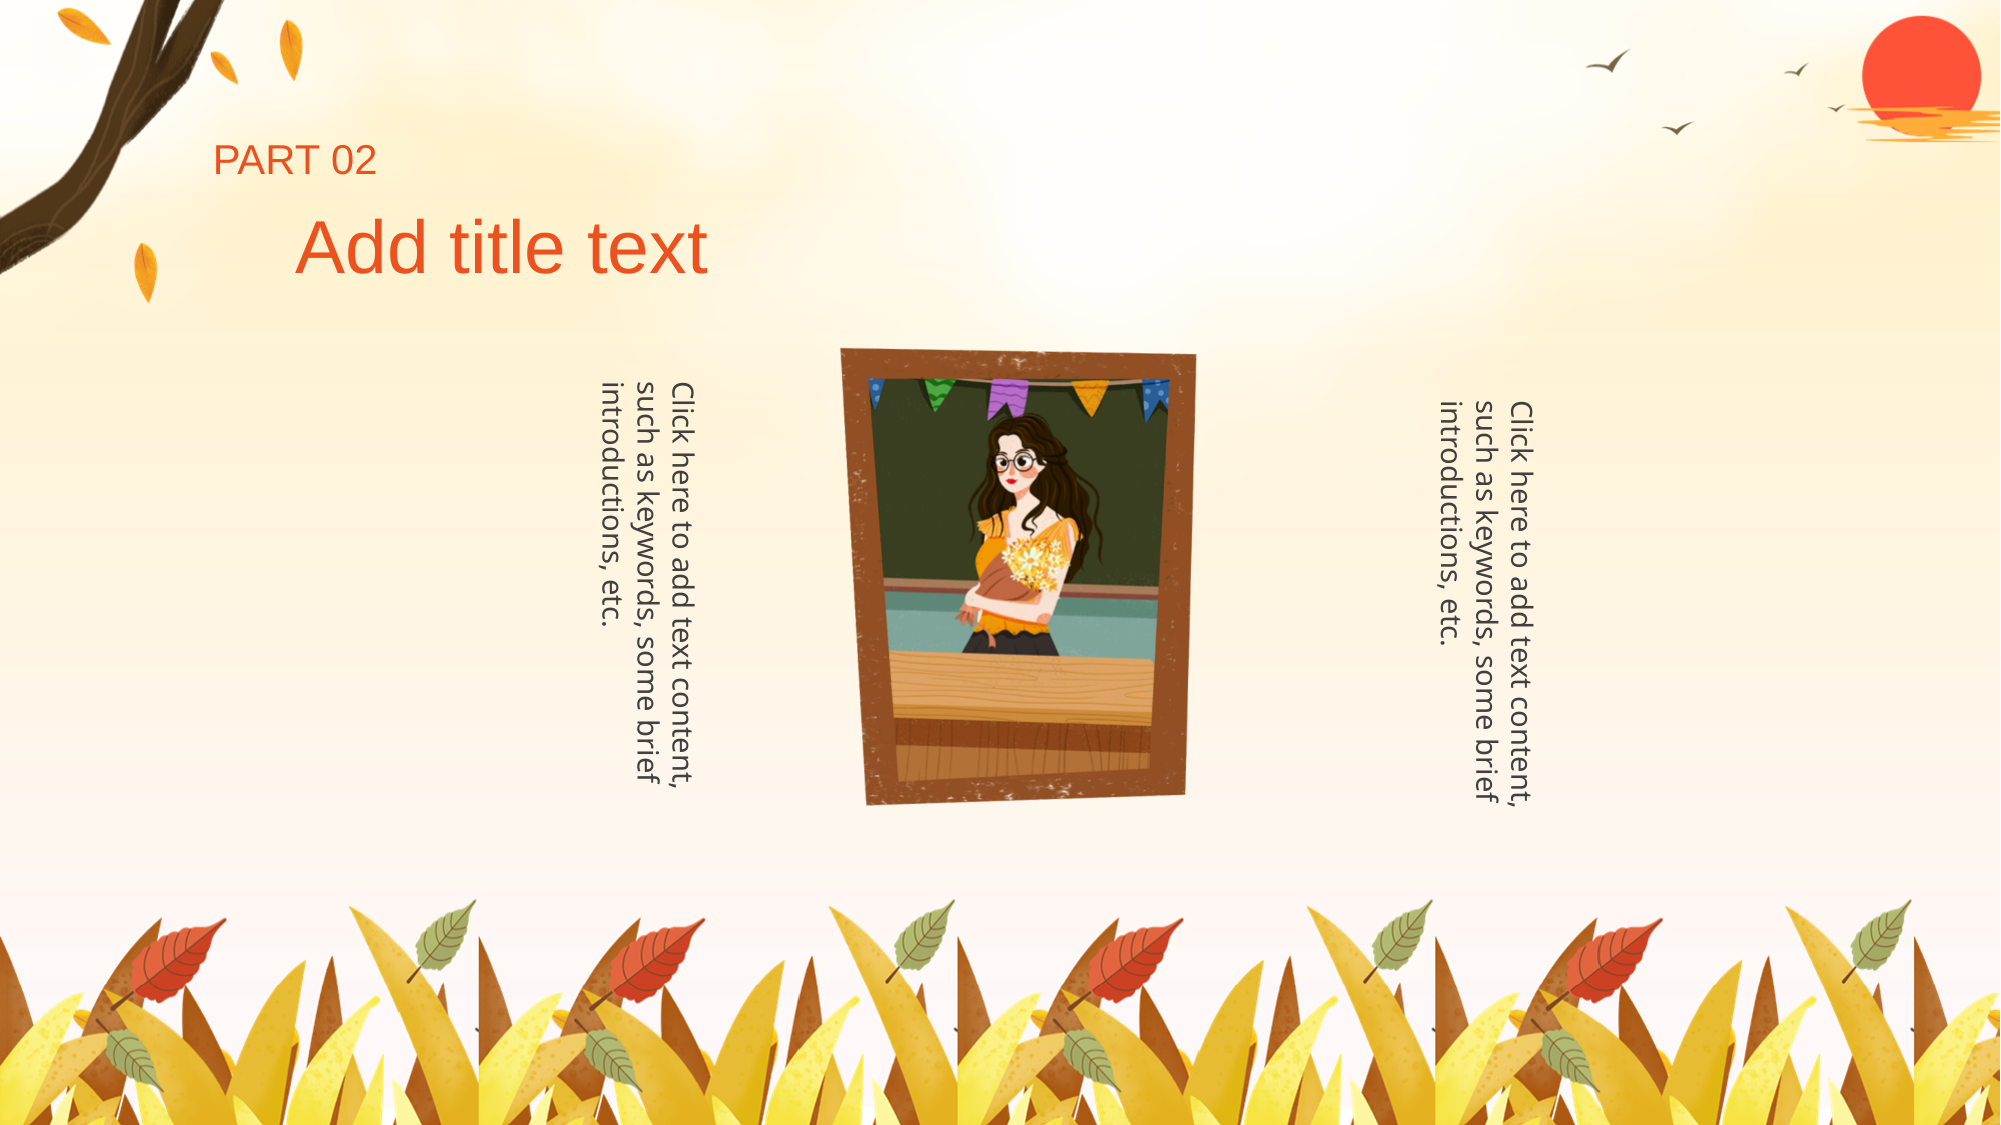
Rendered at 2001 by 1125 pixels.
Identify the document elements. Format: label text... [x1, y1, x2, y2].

text_box PART 02 [198, 125, 459, 190]
text_box Click here to add text content, such as keywords, some brief introductions, etc. [502, 366, 710, 806]
text_box Add title text [281, 190, 861, 296]
picture [0, 0, 2000, 1125]
text_box Click here to add text content, such as keywords, some brief introductions, etc. [1340, 385, 1548, 825]
